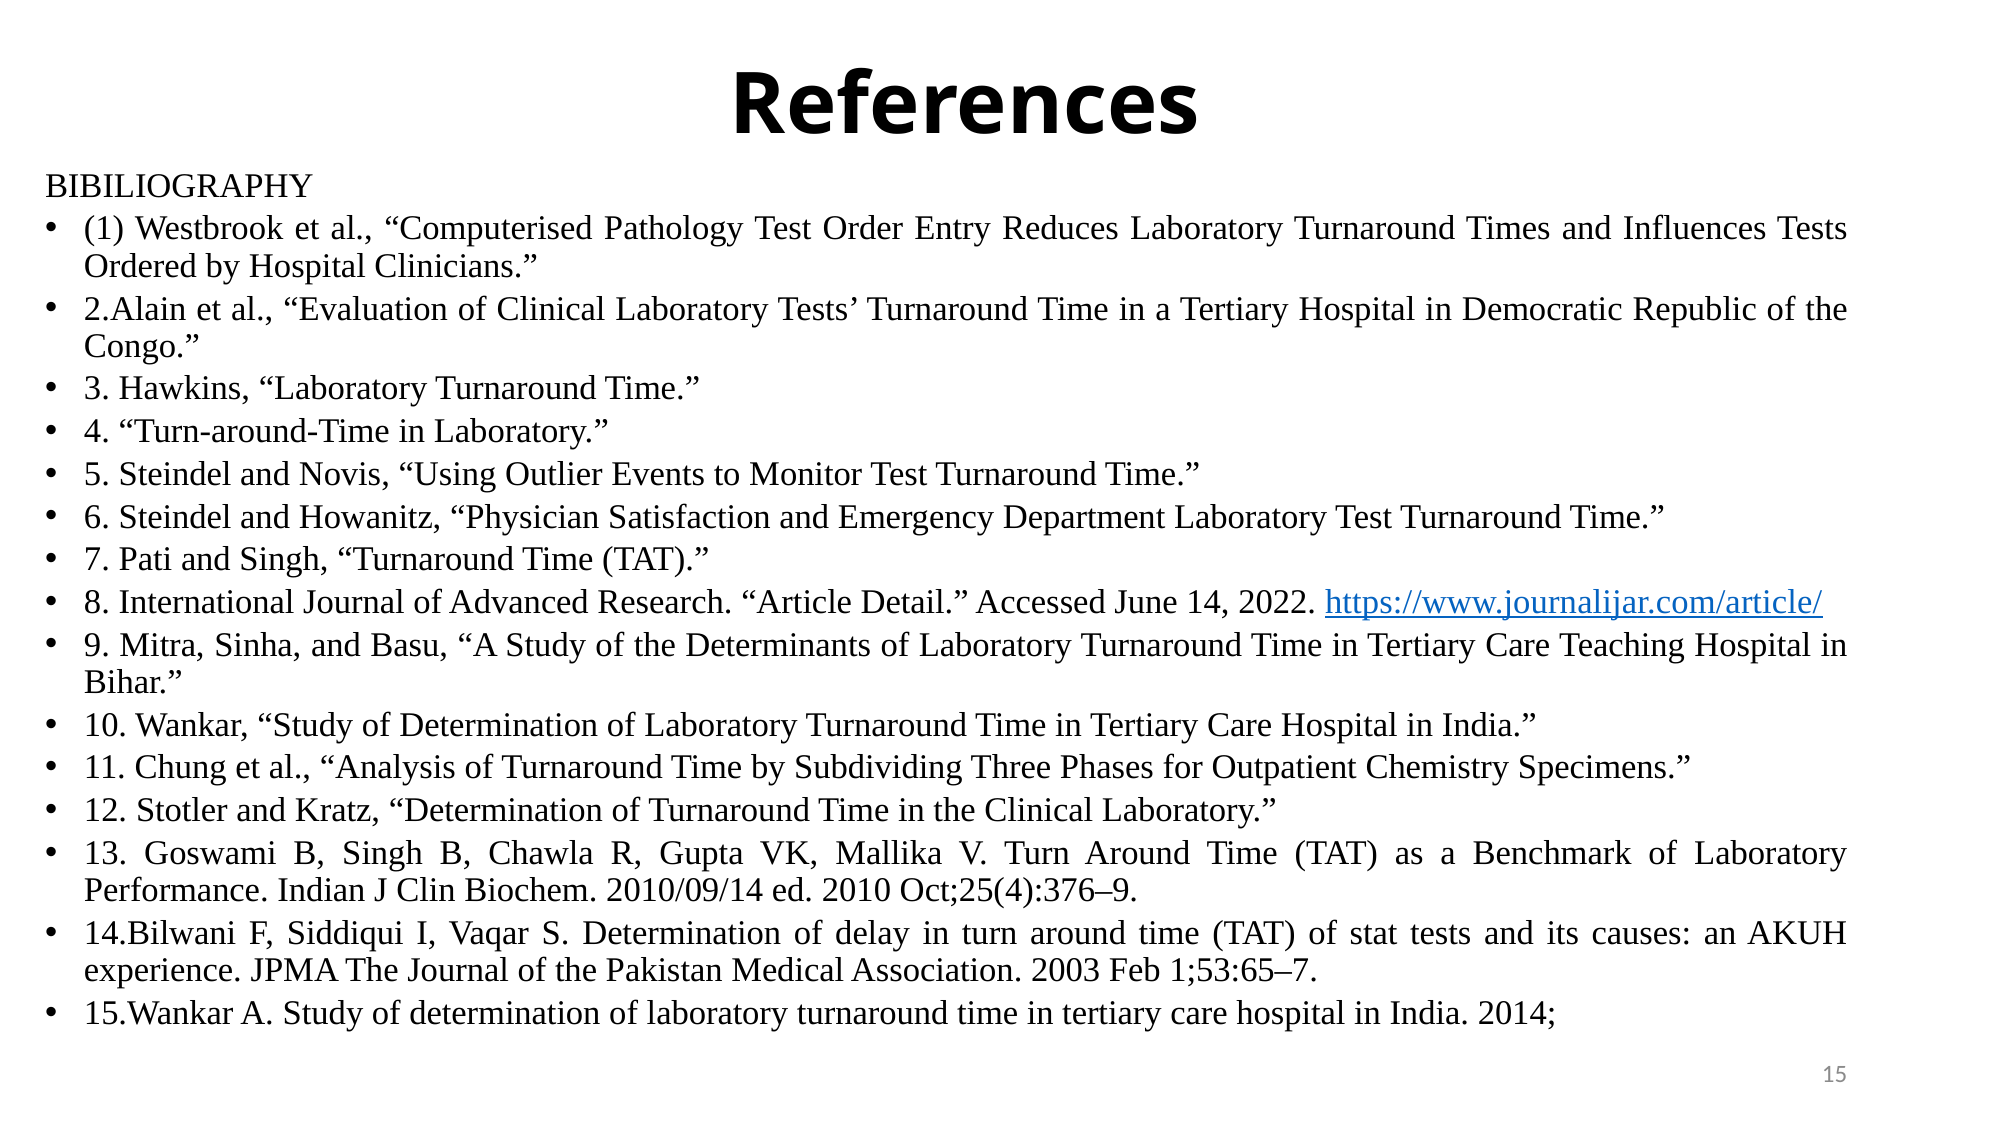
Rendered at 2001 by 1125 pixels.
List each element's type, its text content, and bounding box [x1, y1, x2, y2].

list BIBILIOGRAPHY (1) Westbrook et al., “Computerised Pathology Test Order Entry Reduces Laboratory Turnaround Times and Influences Tests Ordered by Hospital Clinicians.” 2.Alain et al., “Evaluation of Clinical Laboratory Tests’ Turnaround Time in a Tertiary Hospital in Democratic Republic of the Congo.” 3. Hawkins, “Laboratory Turnaround Time.” 4. “Turn-around-Time in Laboratory.” 5. Steindel and Novis, “Using Outlier Events to Monitor Test Turnaround Time.” 6. Steindel and Howanitz, “Physician Satisfaction and Emergency Department Laboratory Test Turnaround Time.” 7. Pati and Singh, “Turnaround Time (TAT).” 8. International Journal of Advanced Research. “Article Detail.” Accessed June 14, 2022. https://www.journalijar.com/article/ 9. Mitra, Sinha, and Basu, “A Study of the Determinants of Laboratory Turnaround Time in Tertiary Care Teaching Hospital in Bihar.” 10. Wankar, “Study of Determination of Laboratory Turnaround Time in Tertiary Care Hospital in India.” 11. Chung et al., “Analysis of Turnaround Time by Subdividing Three Phases for Outpatient Chemistry Specimens.” 12. Stotler and Kratz, “Determination of Turnaround Time in the Clinical Laboratory.” 13. Goswami B, Singh B, Chawla R, Gupta VK, Mallika V. Turn Around Time (TAT) as a Benchmark of Laboratory Performance. Indian J Clin Biochem. 2010/09/14 ed. 2010 Oct;25(4):376–9. 14.Bilwani F, Siddiqui I, Vaqar S. Determination of delay in turn around time (TAT) of stat tests and its causes: an AKUH experience. JPMA The Journal of the Pakistan Medical Association. 2003 Feb 1;53:65–7. 15.Wankar A. Study of determination of laboratory turnaround time in tertiary care hospital in India. 2014; [30, 159, 1863, 1103]
slide_number 15 [1412, 1042, 1863, 1103]
title References [90, 52, 1863, 159]
